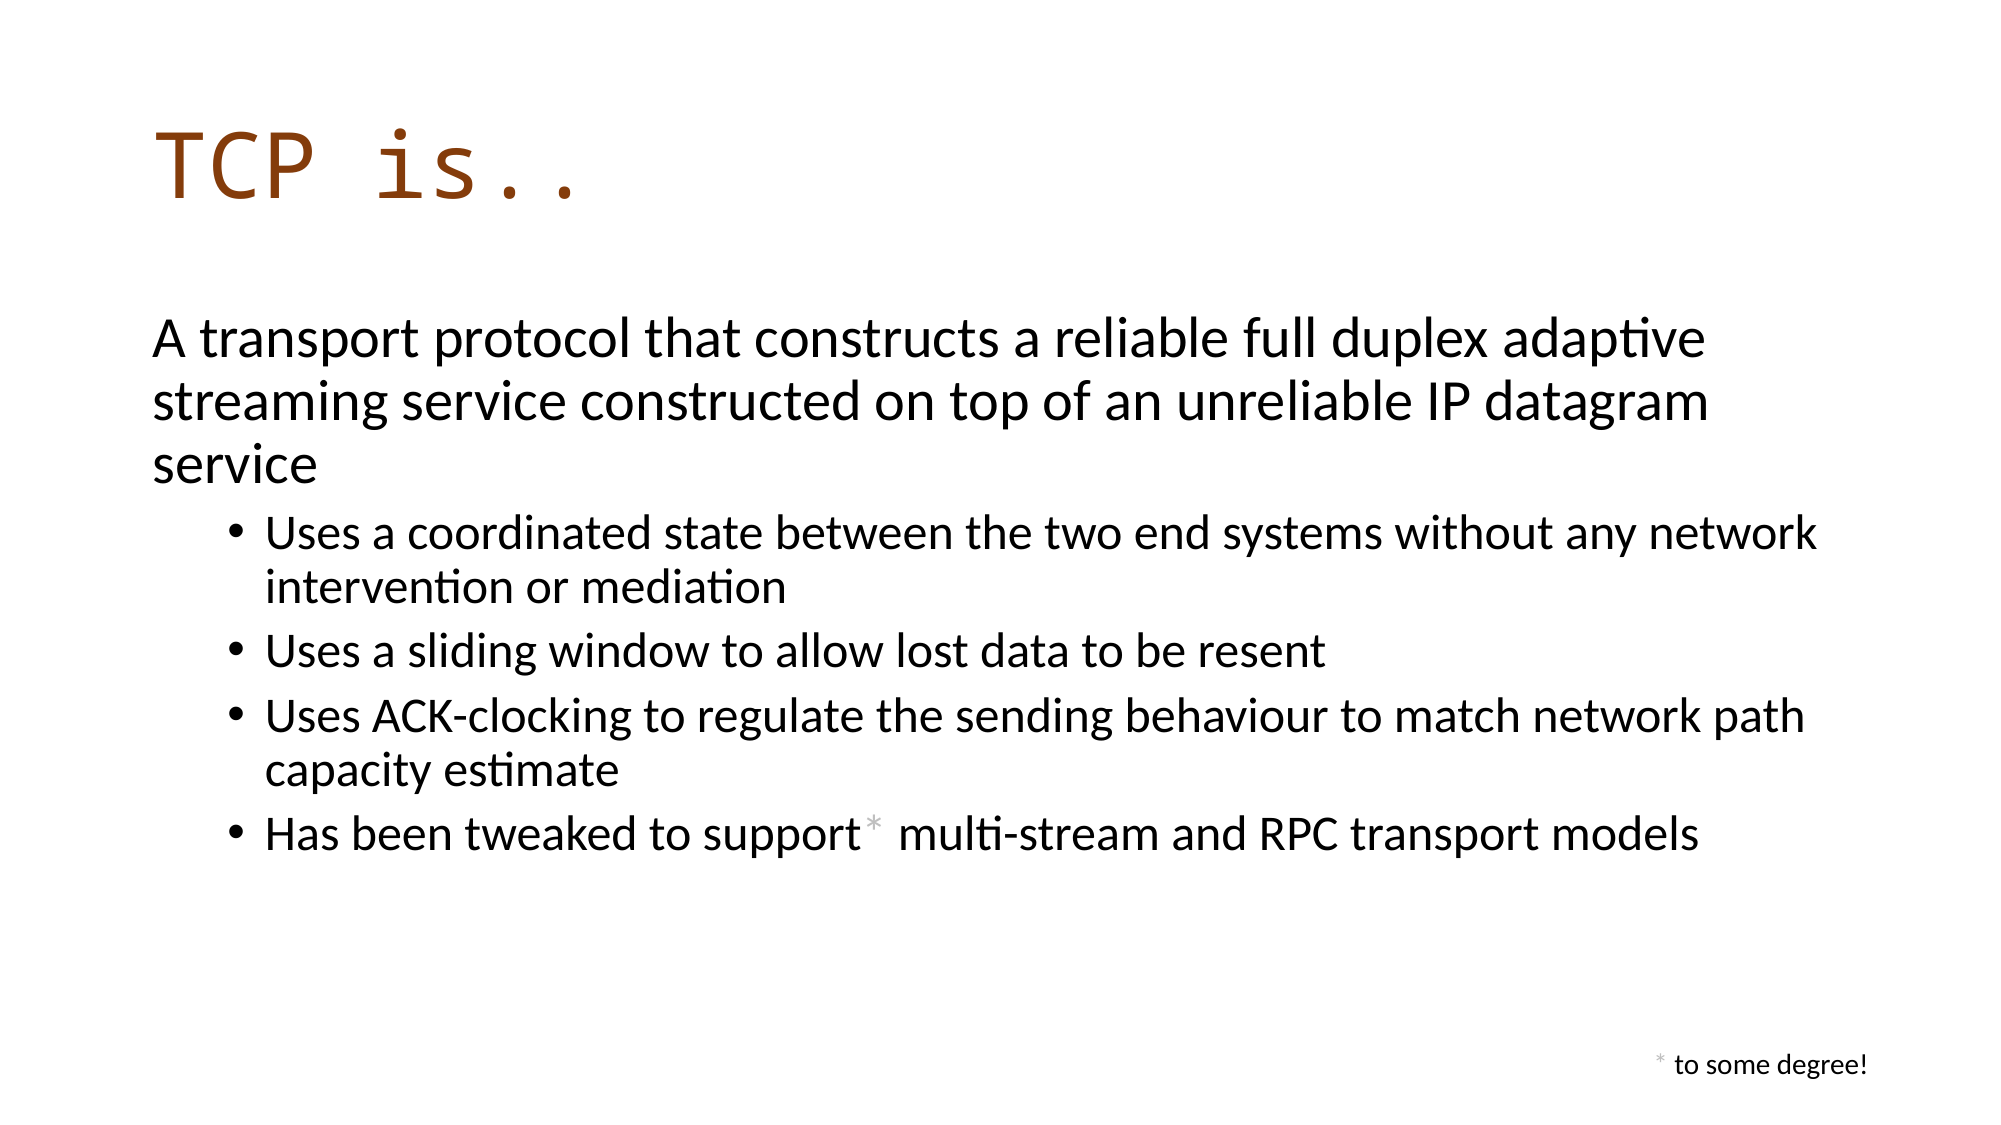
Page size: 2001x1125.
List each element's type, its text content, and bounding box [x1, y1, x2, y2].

text_box * to some degree! [1638, 1037, 1884, 1088]
list A transport protocol that constructs a reliable full duplex adaptive streaming service constructed on top of an unreliable IP datagram service Uses a coordinated state between the two end systems without any network intervention or mediation Uses a sliding window to allow lost data to be resent Uses ACK-clocking to regulate the sending behaviour to match network path capacity estimate Has been tweaked to support* multi-stream and RPC transport models [137, 299, 1863, 1014]
title TCP is.. [137, 59, 1863, 278]
